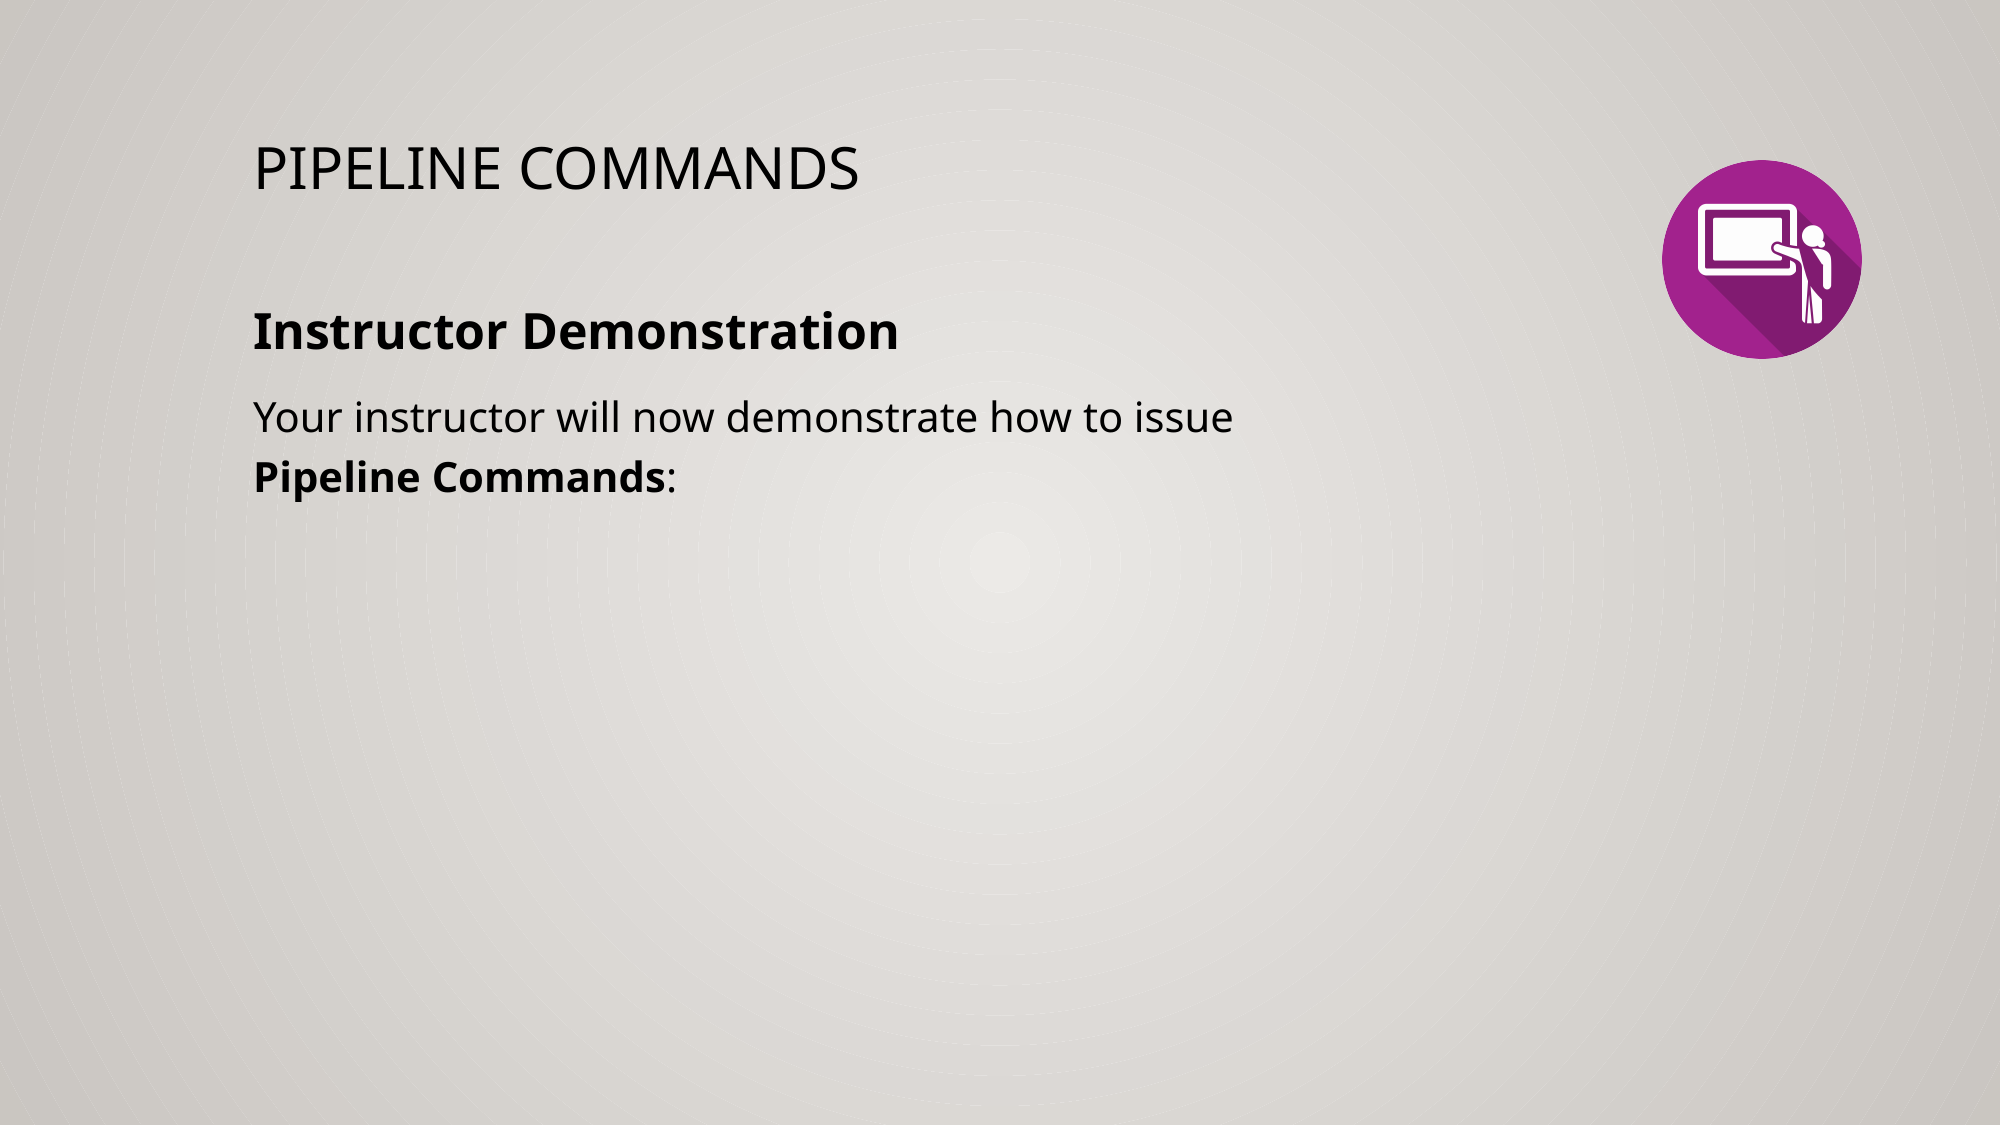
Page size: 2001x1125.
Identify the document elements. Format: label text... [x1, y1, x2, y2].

picture [1662, 159, 1862, 359]
title Pipeline commands [238, 131, 1814, 305]
list Instructor Demonstration Your instructor will now demonstrate how to issue Pipeline Commands: [238, 279, 1619, 1061]
